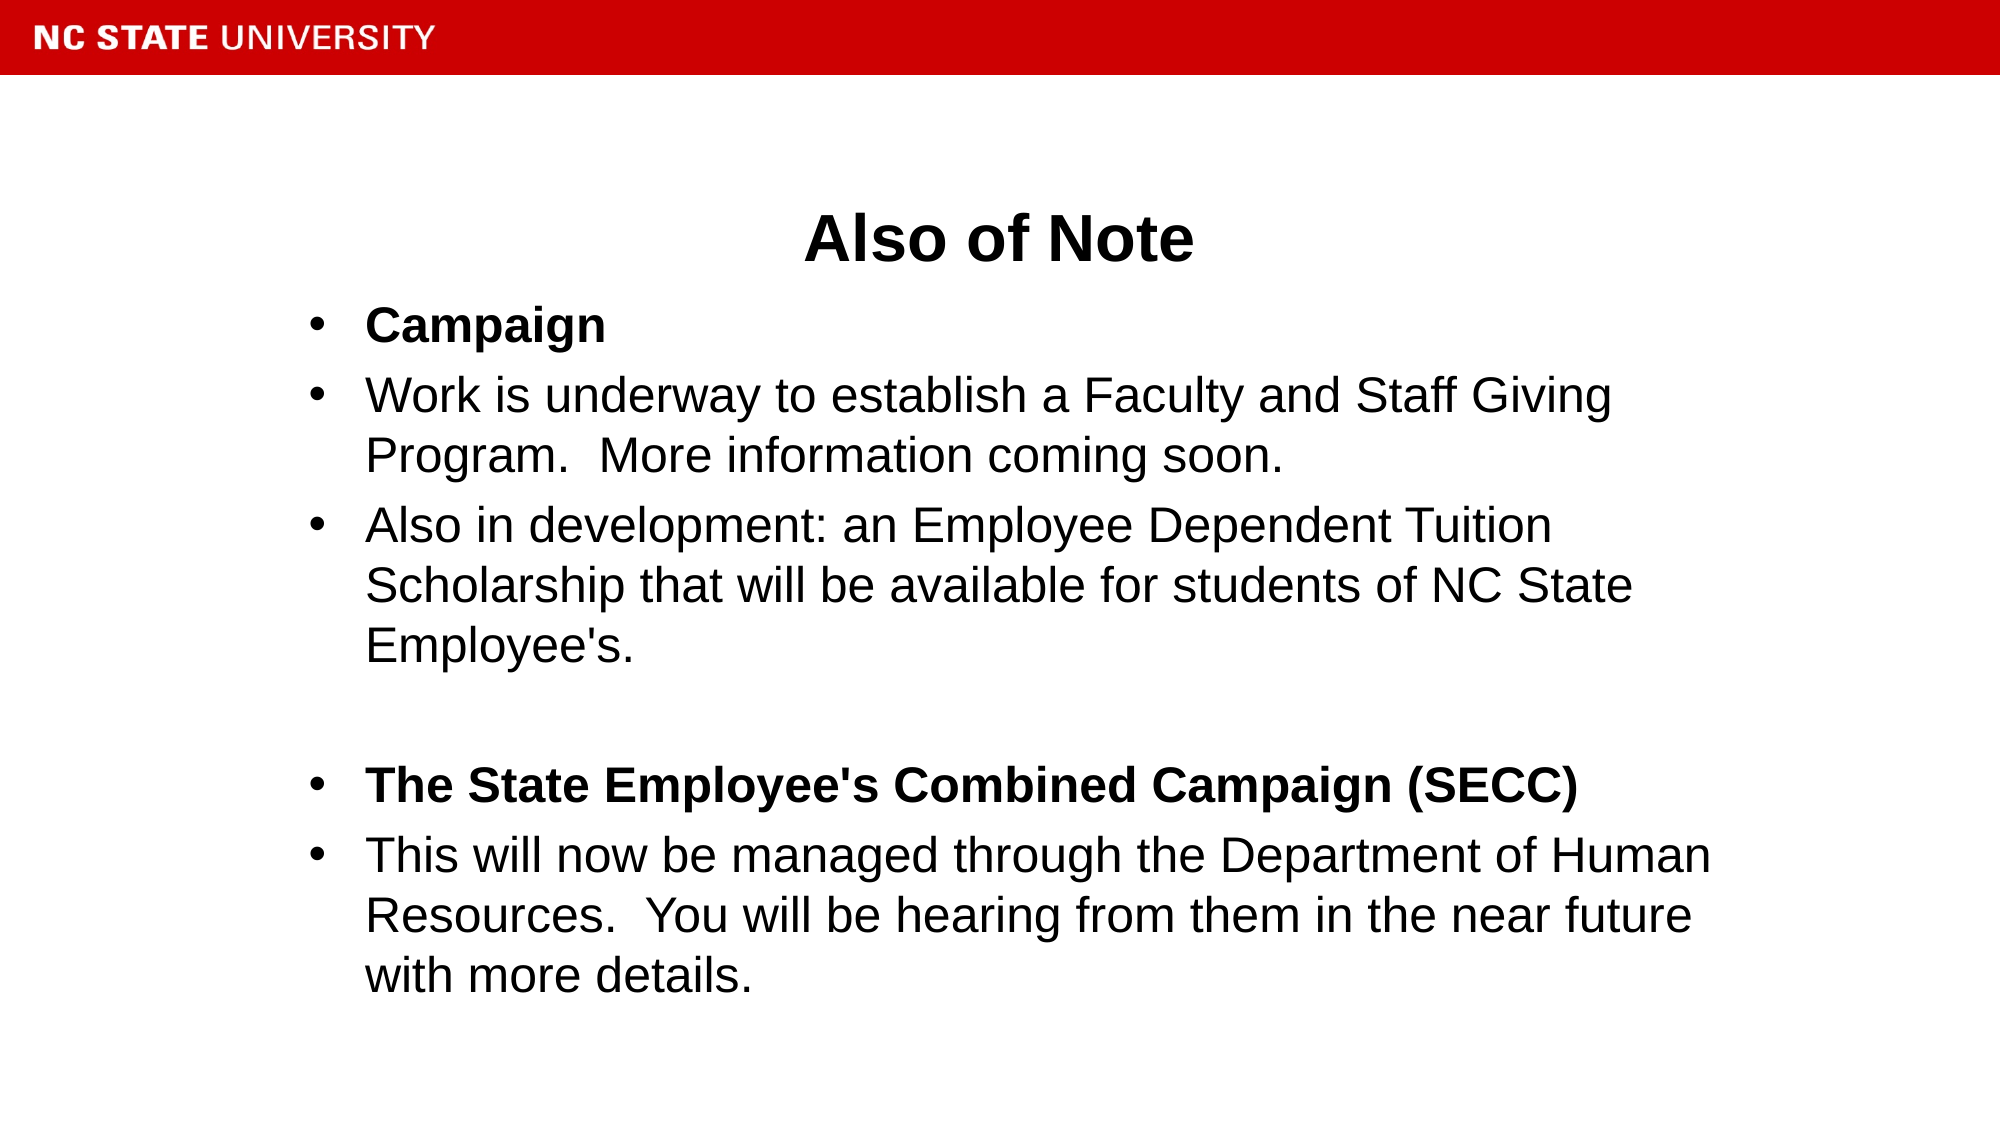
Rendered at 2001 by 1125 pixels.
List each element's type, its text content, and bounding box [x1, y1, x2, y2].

picture [0, 0, 2000, 75]
list Campaign Work is underway to establish a Faculty and Staff Giving Program. More information coming soon. Also in development: an Employee Dependent Tuition Scholarship that will be available for students of NC State Employee's. The State Employee's Combined Campaign (SECC) This will now be managed through the Department of Human Resources. You will be hearing from them in the near future with more details. [293, 285, 1730, 853]
title Also of Note [99, 147, 1900, 323]
